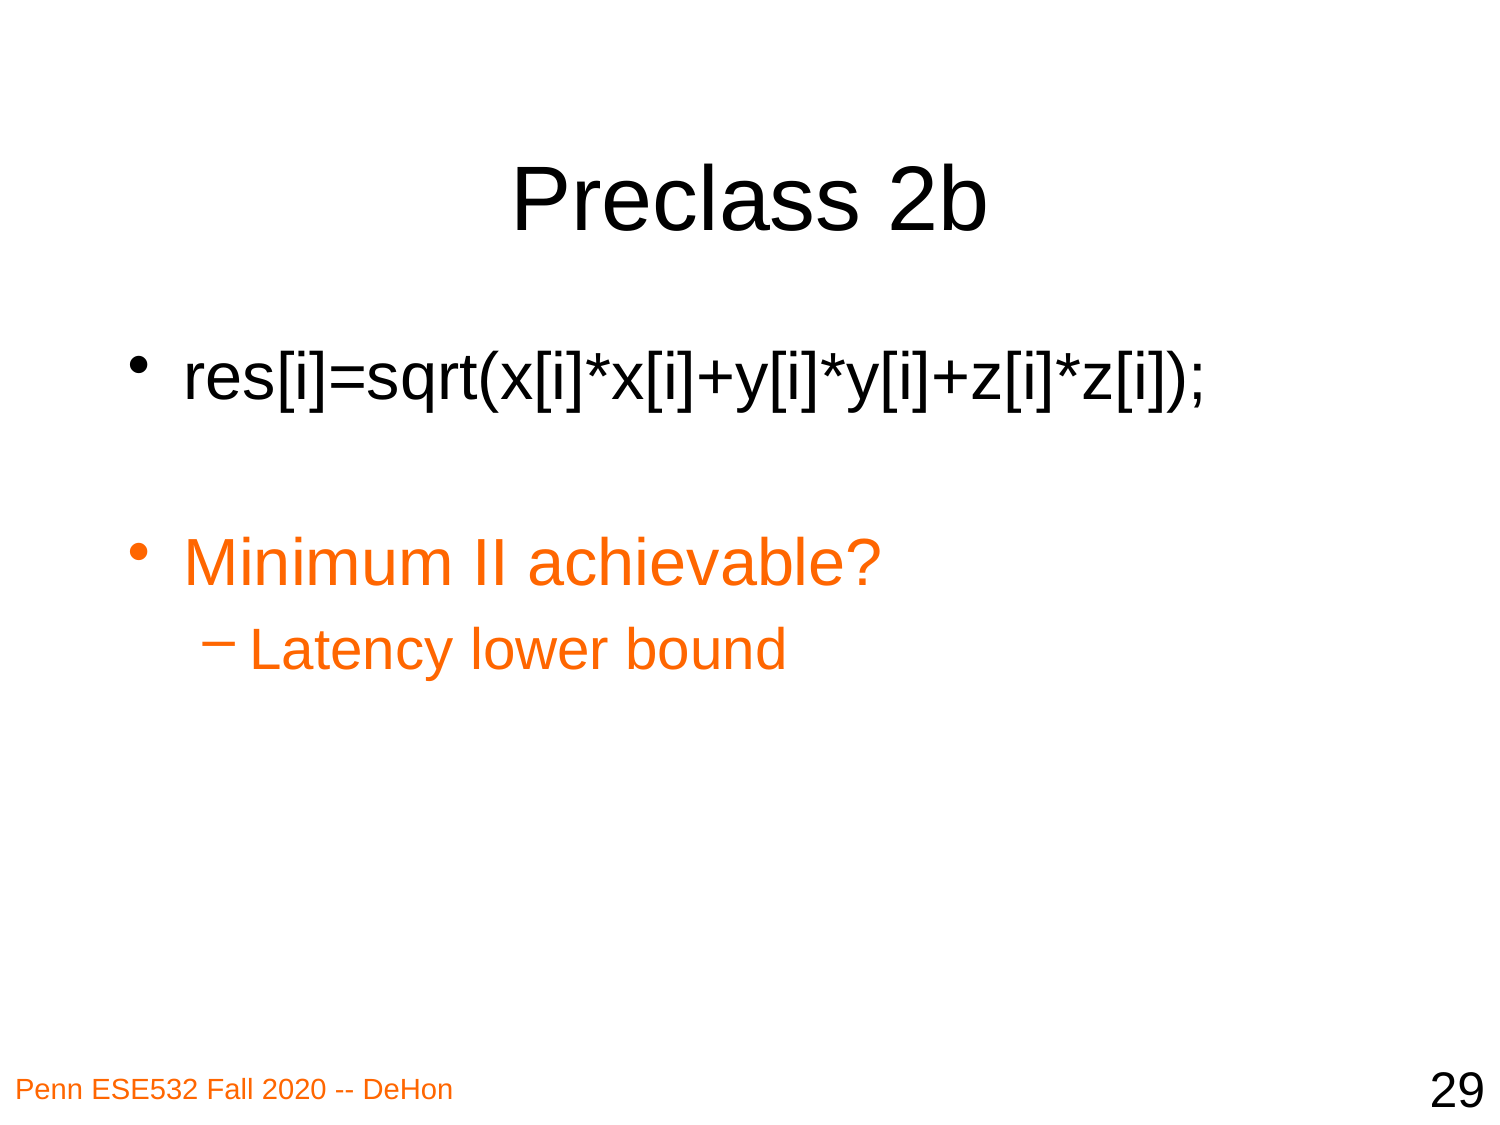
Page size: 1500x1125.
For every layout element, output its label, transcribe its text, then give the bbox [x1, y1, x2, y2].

slide_number Penn ESE532 Fall 2020 -- DeHon [0, 1062, 576, 1125]
title Preclass 2b [112, 99, 1388, 288]
slide_number 29 [1187, 1049, 1500, 1125]
list res[i]=sqrt(x[i]*x[i]+y[i]*y[i]+z[i]*z[i]); Minimum II achievable? Latency lower bound [112, 324, 1388, 1001]
